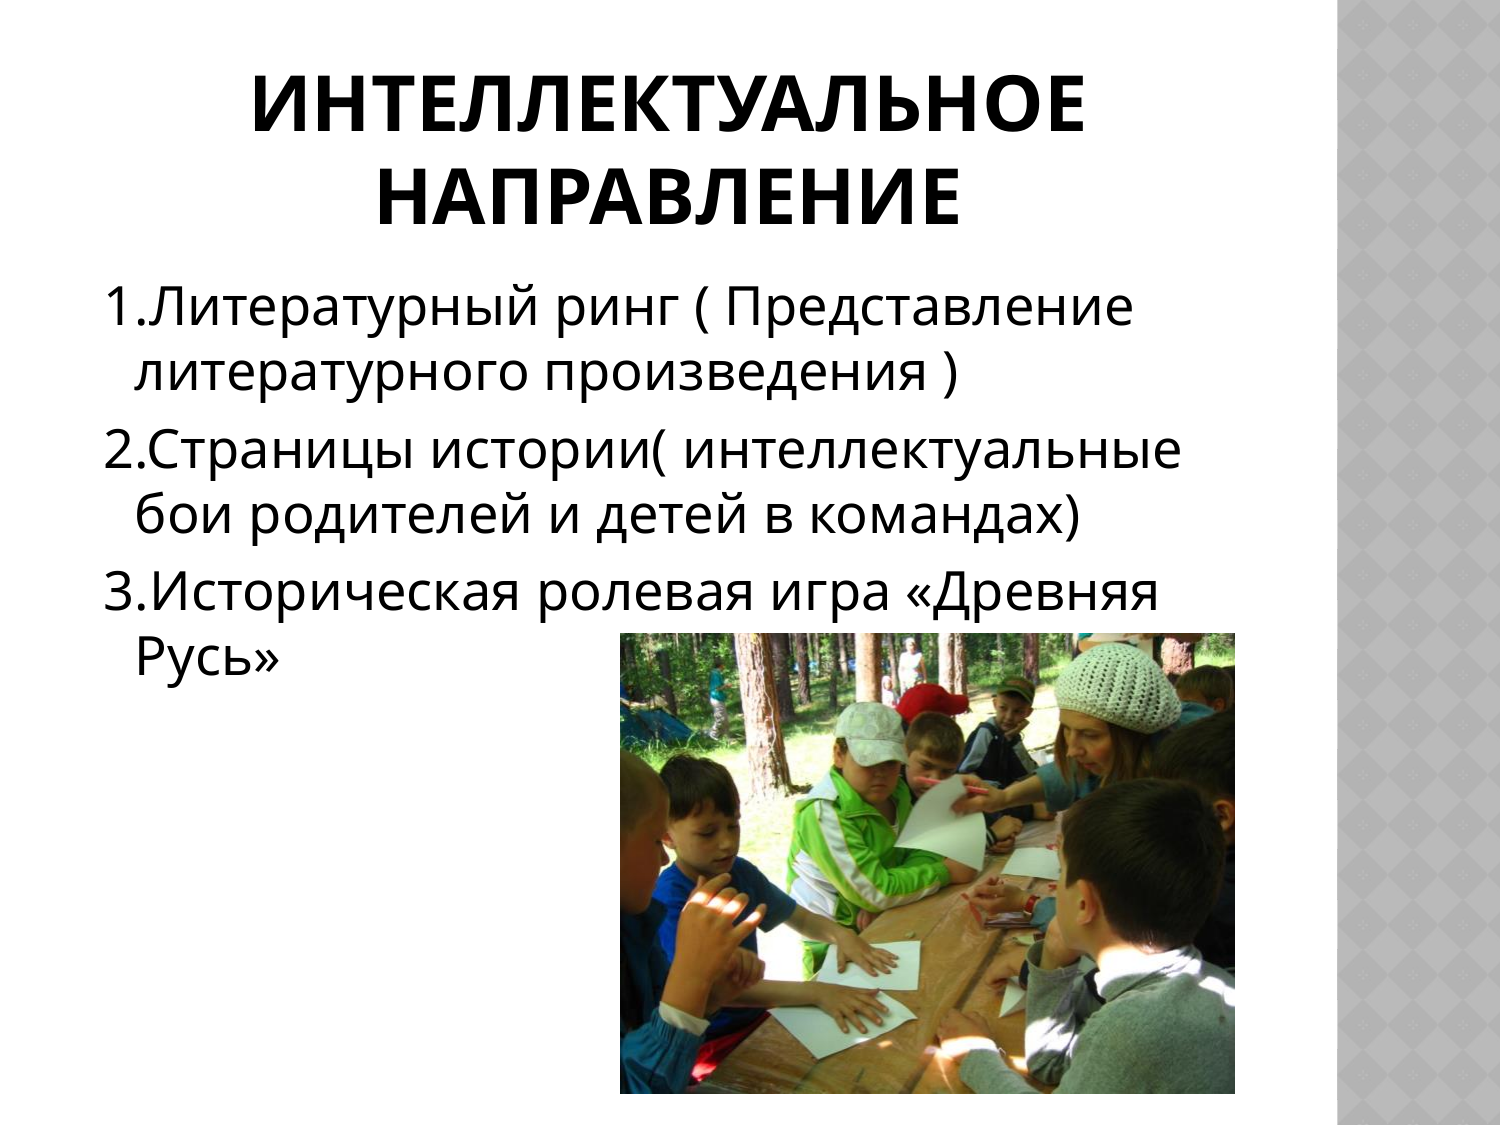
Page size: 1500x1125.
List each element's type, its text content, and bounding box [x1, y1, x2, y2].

list 1.Литературный ринг ( Представление литературного произведения ) 2.Страницы истории( интеллектуальные бои родителей и детей в командах) 3.Историческая ролевая игра «Древняя Русь» [74, 263, 1263, 1060]
picture [619, 632, 1235, 1095]
title Интеллектуальное направление [75, 52, 1263, 240]
